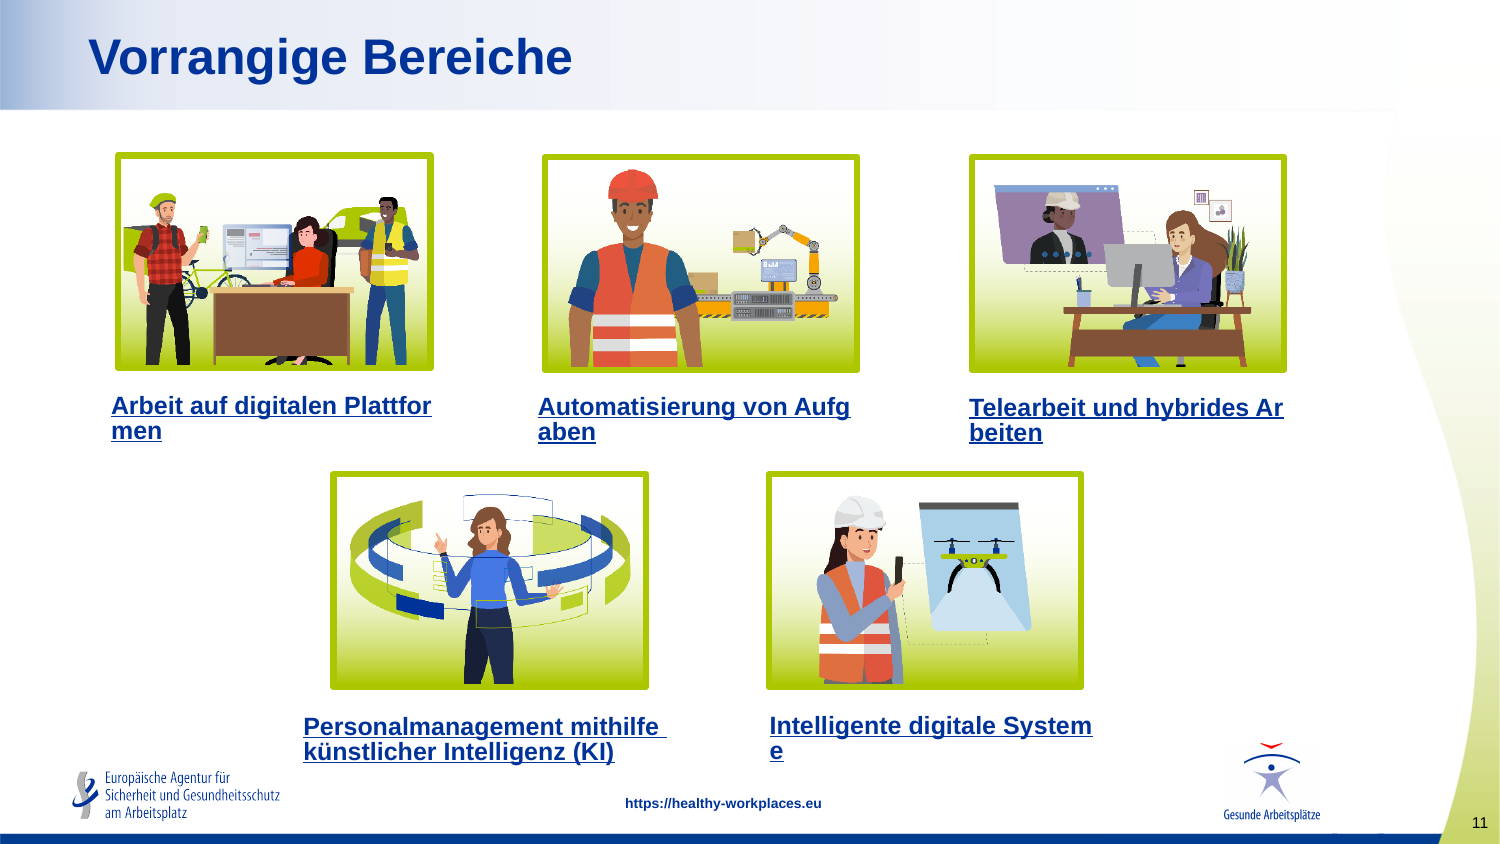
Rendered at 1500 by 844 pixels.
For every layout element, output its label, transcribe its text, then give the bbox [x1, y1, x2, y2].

picture [0, 0, 1500, 844]
text_box Automatisierung von Aufgaben [537, 390, 865, 421]
title Vorrangige Bereiche [88, 0, 1306, 126]
text_box Telearbeit und hybrides Arbeiten [969, 390, 1296, 421]
text_box Personalmanagement mithilfe künstlicher Intelligenz (KI) [303, 680, 676, 741]
text_box Intelligente digitale Systeme [769, 709, 1097, 740]
text_box Arbeit auf digitalen Plattformen [111, 389, 438, 420]
